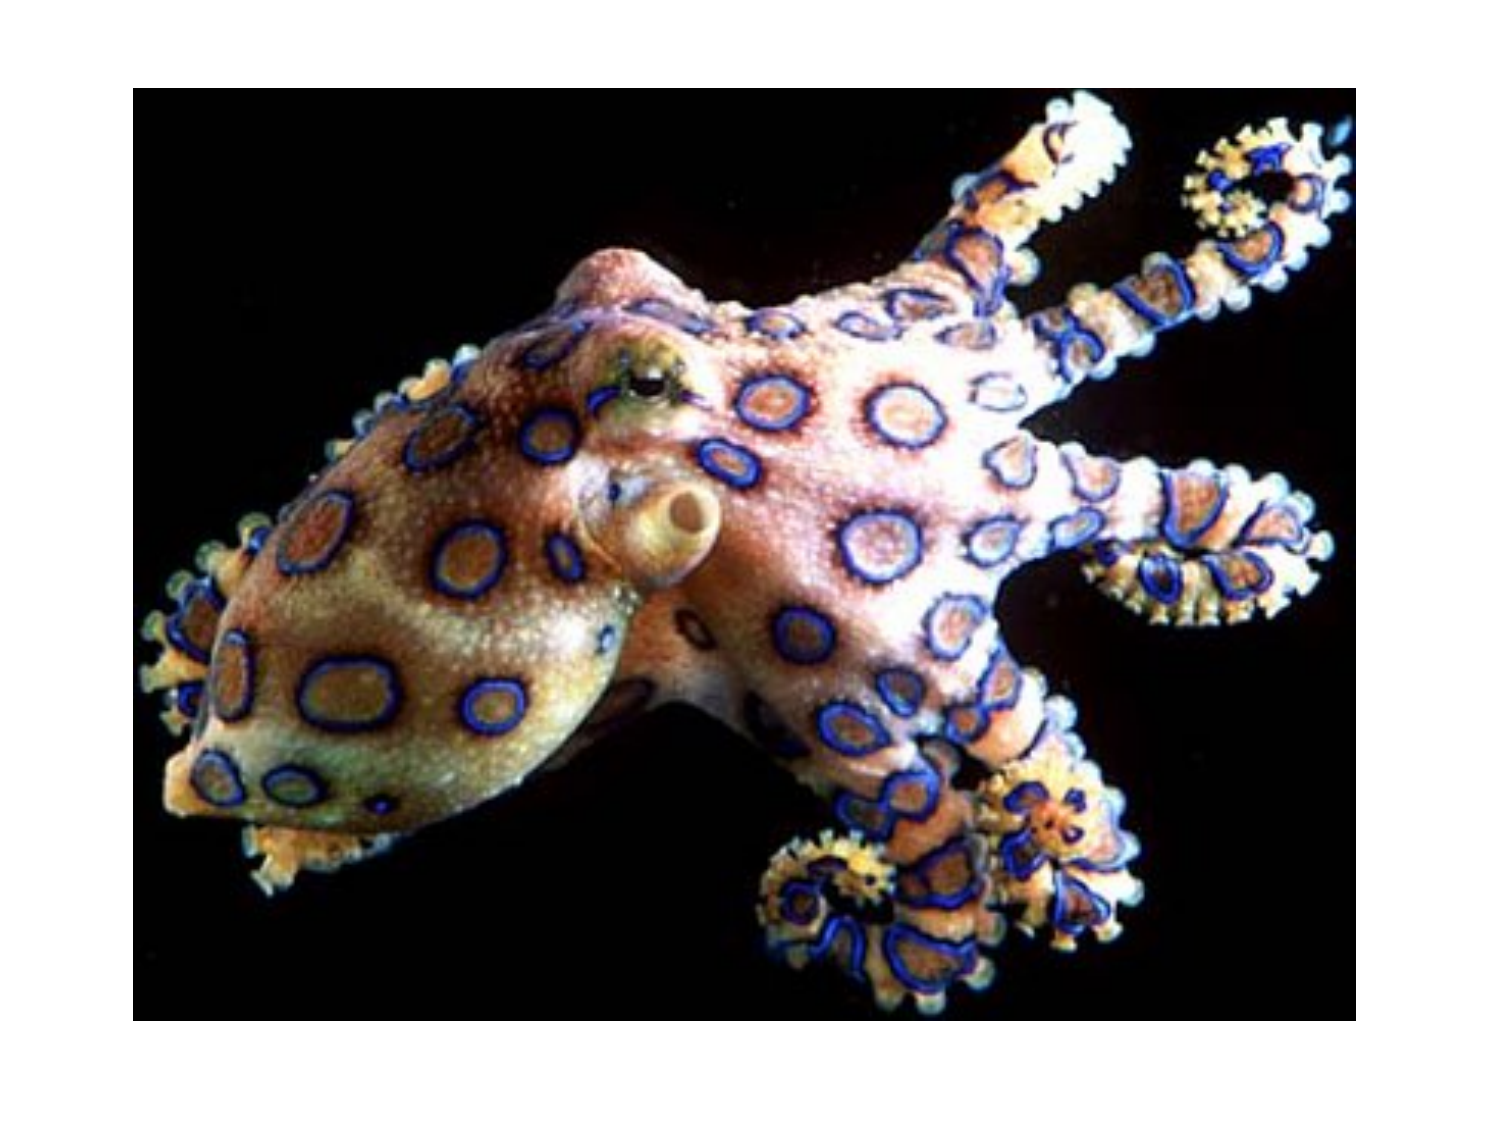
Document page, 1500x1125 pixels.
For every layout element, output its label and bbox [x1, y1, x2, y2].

picture [133, 88, 1357, 1021]
